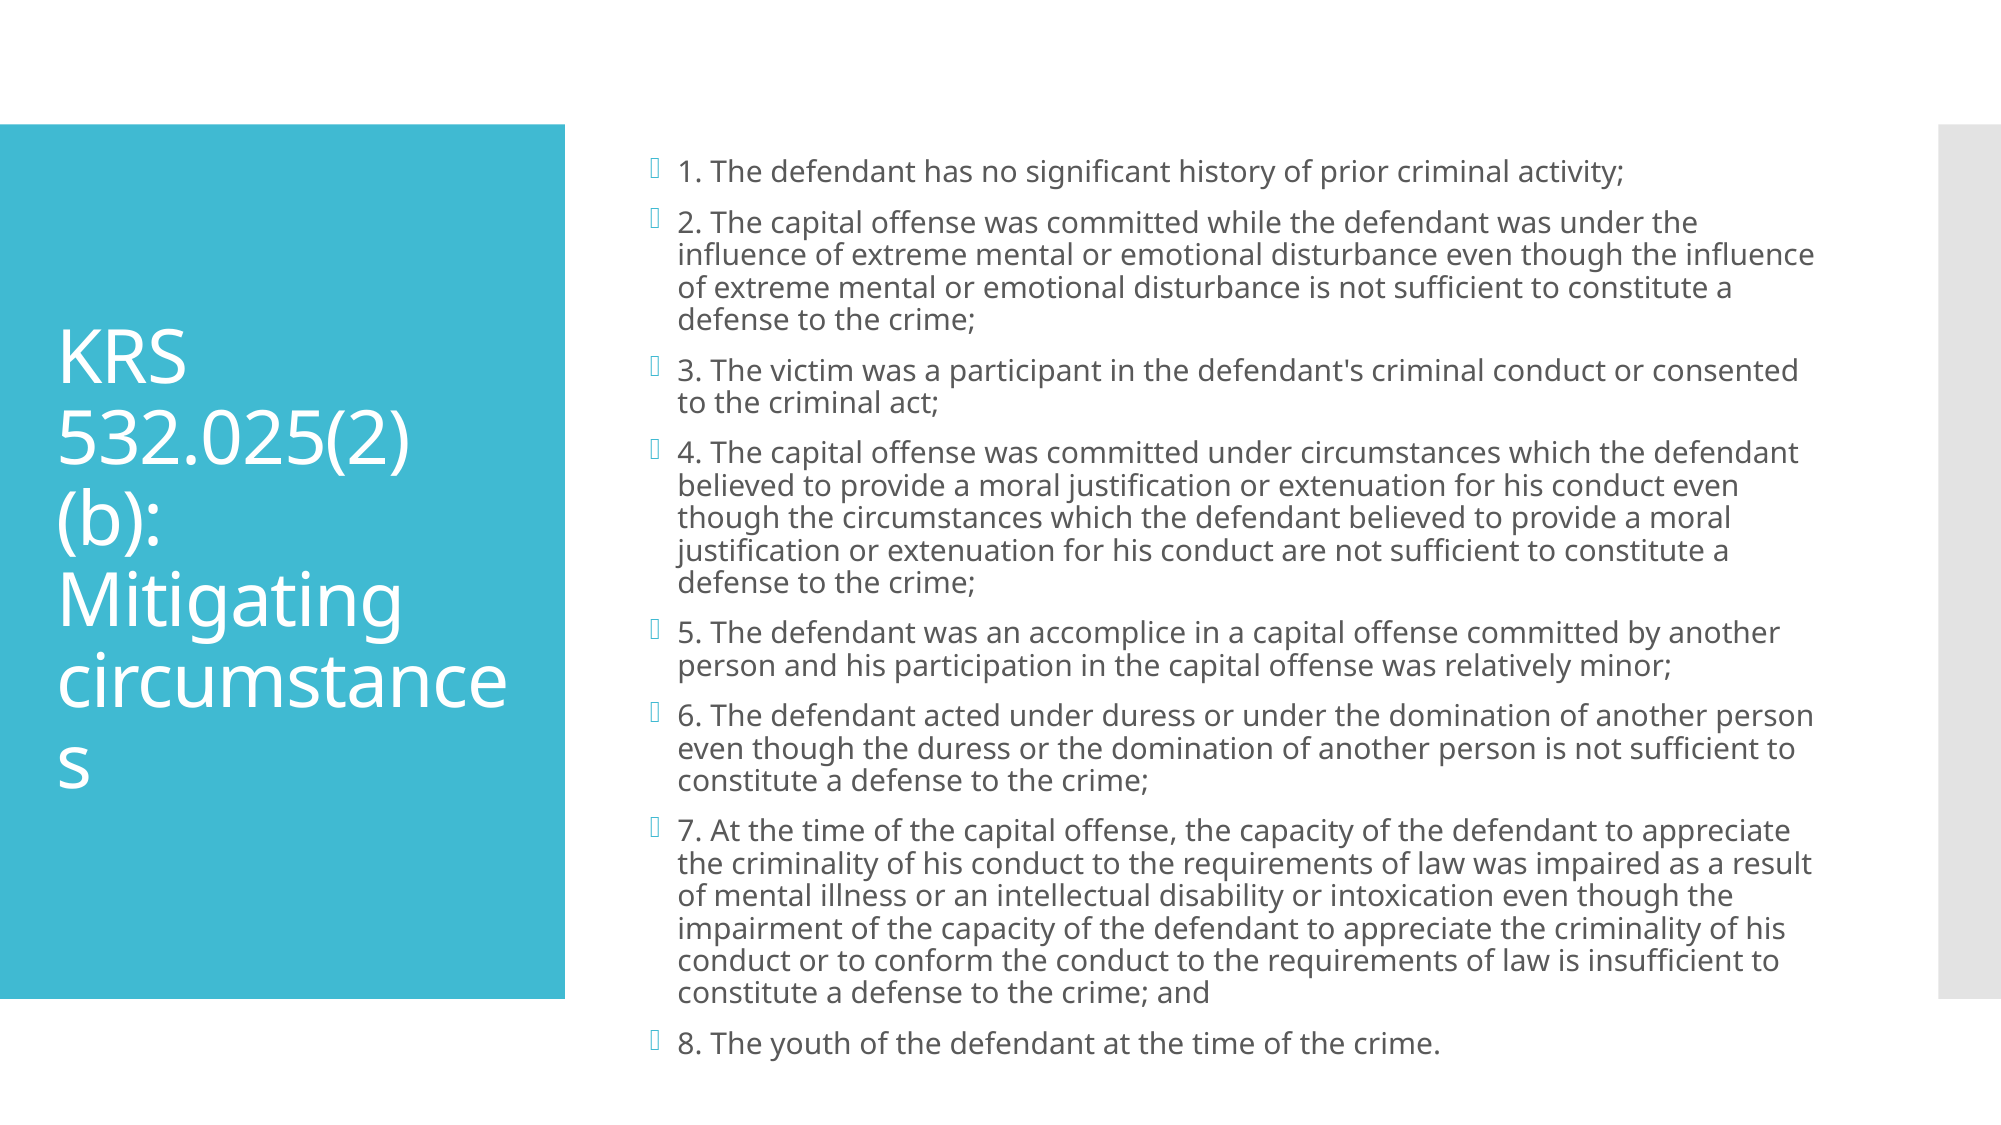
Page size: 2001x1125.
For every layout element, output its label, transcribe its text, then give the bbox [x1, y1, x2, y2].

title KRS 532.025(2)(b): Mitigating circumstances [41, 184, 525, 940]
list 1. The defendant has no significant history of prior criminal activity; 2. The capital offense was committed while the defendant was under the influence of extreme mental or emotional disturbance even though the influence of extreme mental or emotional disturbance is not sufficient to constitute a defense to the crime; 3. The victim was a participant in the defendant's criminal conduct or consented to the criminal act; 4. The capital offense was committed under circumstances which the defendant believed to provide a moral justification or extenuation for his conduct even though the circumstances which the defendant believed to provide a moral justification or extenuation for his conduct are not sufficient to constitute a defense to the crime; 5. The defendant was an accomplice in a capital offense committed by another person and his participation in the capital offense was relatively minor; 6. The defendant acted under duress or under the domination of another person even though the duress or the domination of another person is not sufficient to constitute a defense to the crime; 7. At the time of the capital offense, the capacity of the defendant to appreciate the criminality of his conduct to the requirements of law was impaired as a result of mental illness or an intellectual disability or intoxication even though the impairment of the capacity of the defendant to appreciate the criminality of his conduct or to conform the conduct to the requirements of law is insufficient to constitute a defense to the crime; and 8. The youth of the defendant at the time of the crime. [634, 141, 1835, 1077]
